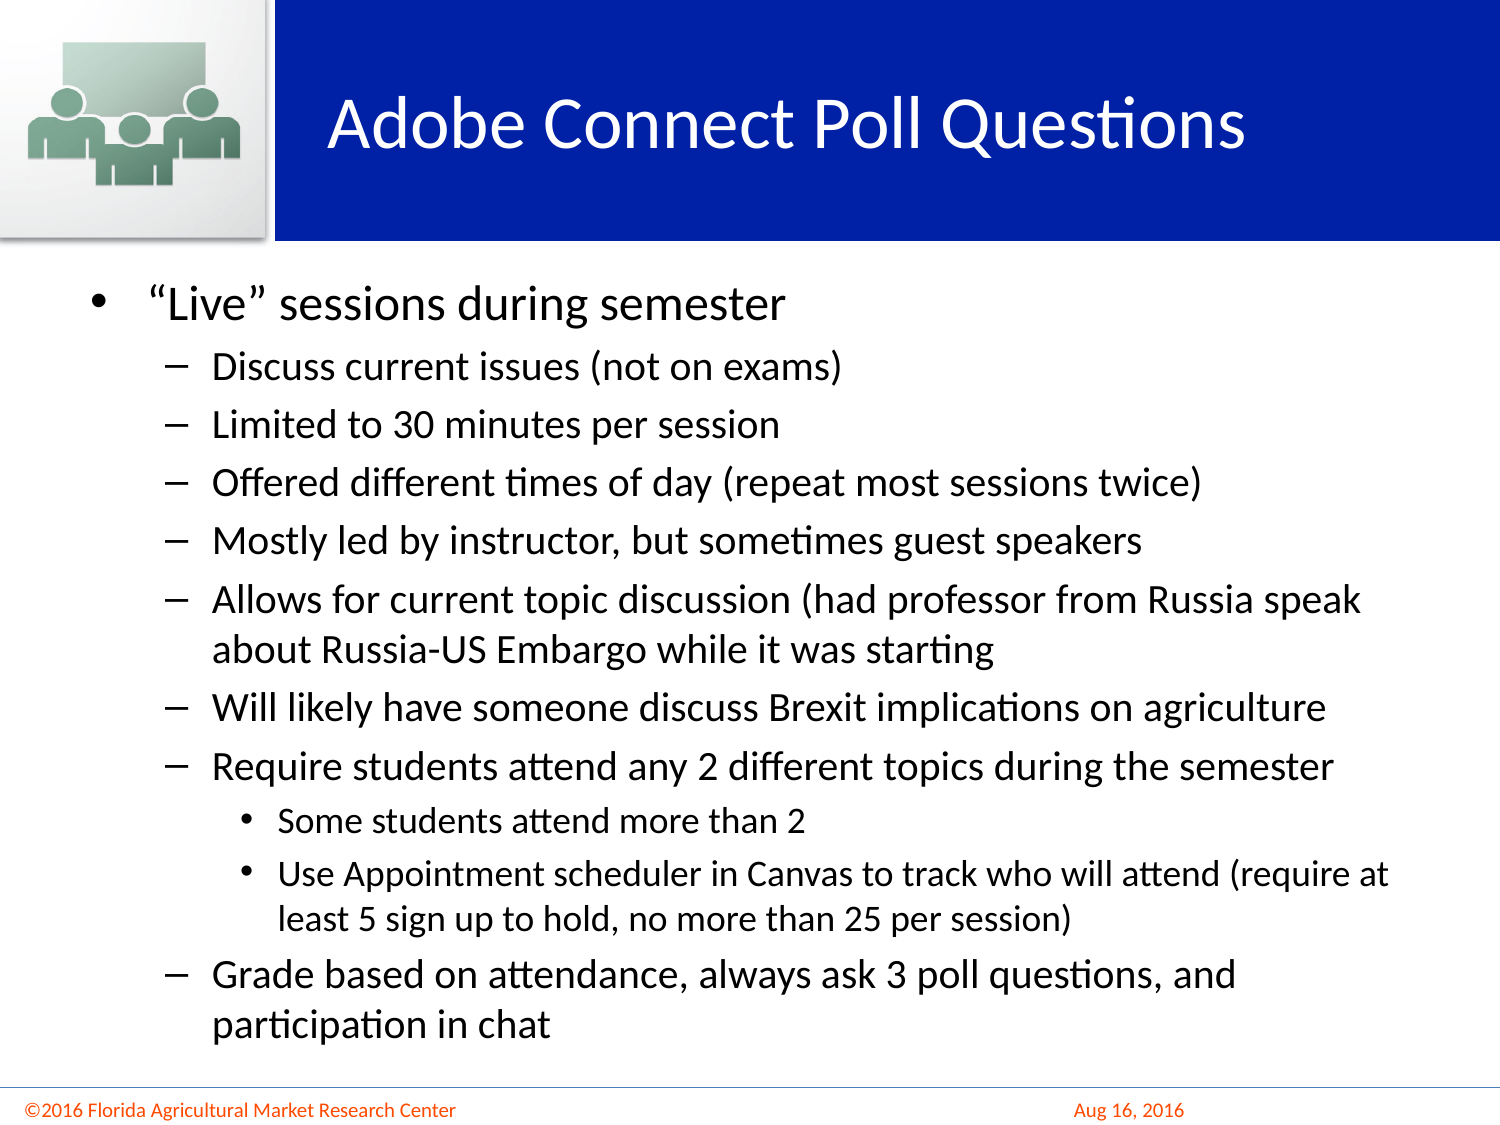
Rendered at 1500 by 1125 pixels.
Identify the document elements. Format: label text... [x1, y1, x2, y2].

title Adobe Connect Poll Questions [312, 24, 1463, 213]
picture [0, 0, 275, 250]
list “Live” sessions during semester Discuss current issues (not on exams) Limited to 30 minutes per session Offered different times of day (repeat most sessions twice) Mostly led by instructor, but sometimes guest speakers Allows for current topic discussion (had professor from Russia speak about Russia-US Embargo while it was starting Will likely have someone discuss Brexit implications on agriculture Require students attend any 2 different topics during the semester Some students attend more than 2 Use Appointment scheduler in Canvas to track who will attend (require at least 5 sign up to hold, no more than 25 per session) Grade based on attendance, always ask 3 poll questions, and participation in chat [74, 262, 1426, 1006]
